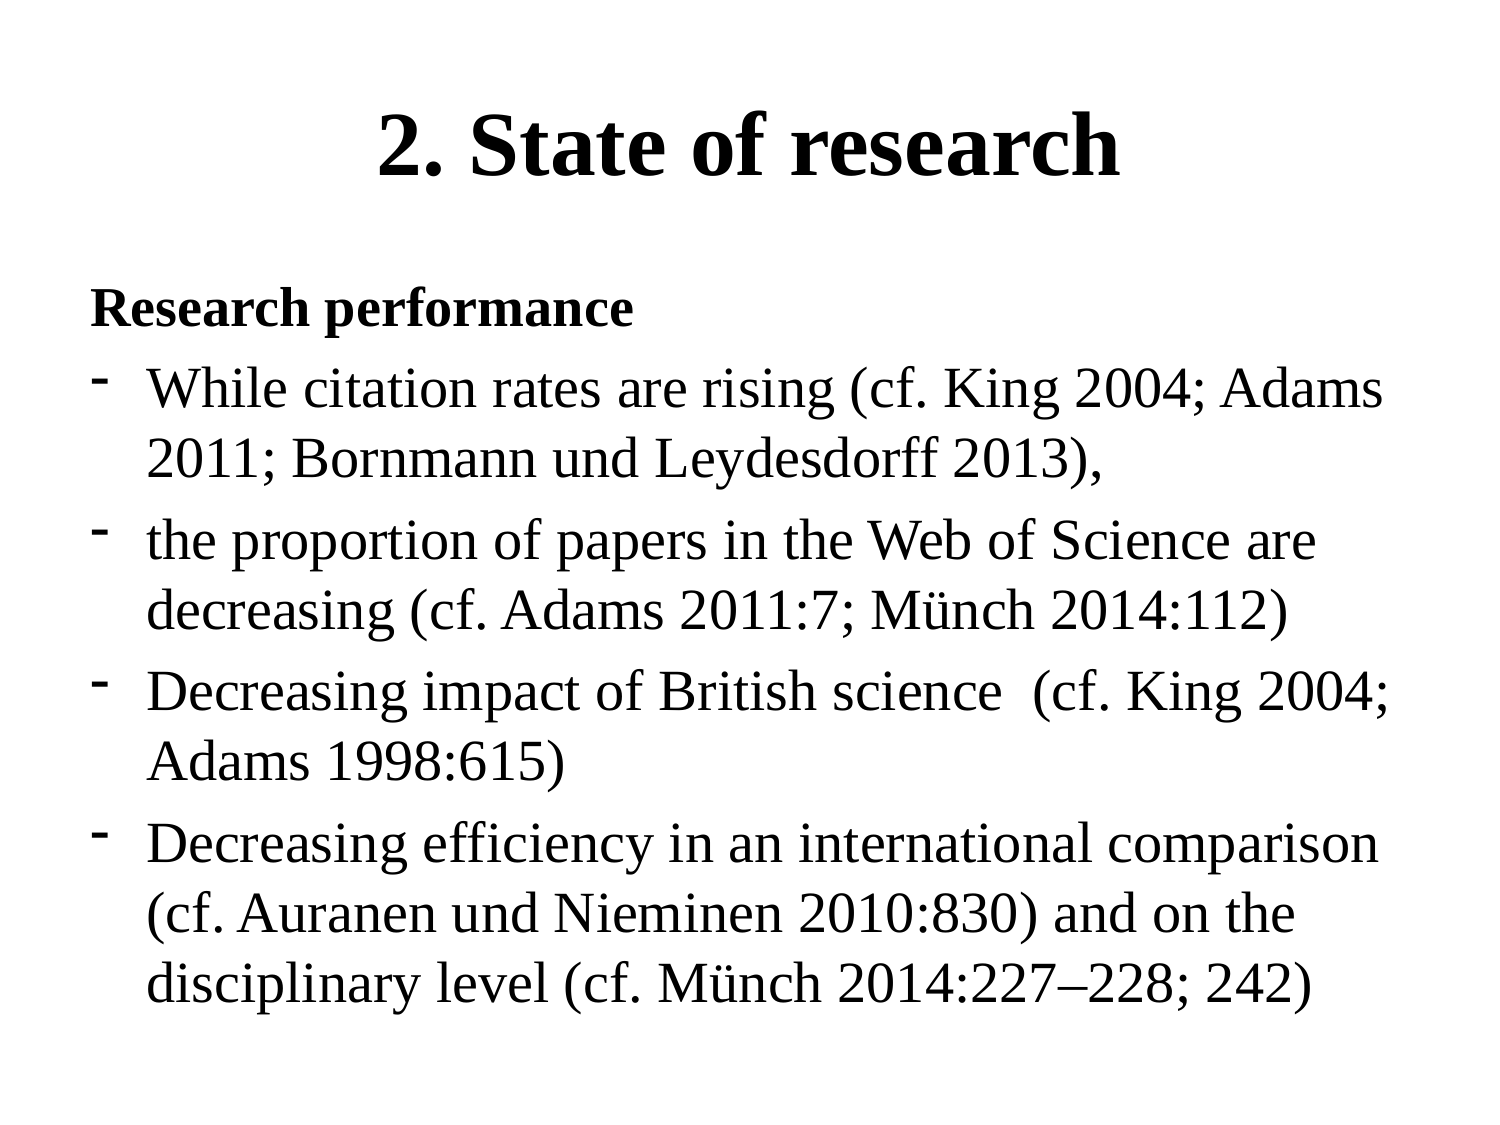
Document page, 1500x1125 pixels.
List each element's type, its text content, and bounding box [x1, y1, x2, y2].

title 2. State of research [75, 45, 1425, 233]
list Research performance While citation rates are rising (cf. King 2004; Adams 2011; Bornmann und Leydesdorff 2013), the proportion of papers in the Web of Science are decreasing (cf. Adams 2011:7; Münch 2014:112) Decreasing impact of British science (cf. King 2004; Adams 1998:615) Decreasing efficiency in an international comparison (cf. Auranen und Nieminen 2010:830) and on the disciplinary level (cf. Münch 2014:227–228; 242) [75, 262, 1425, 1005]
